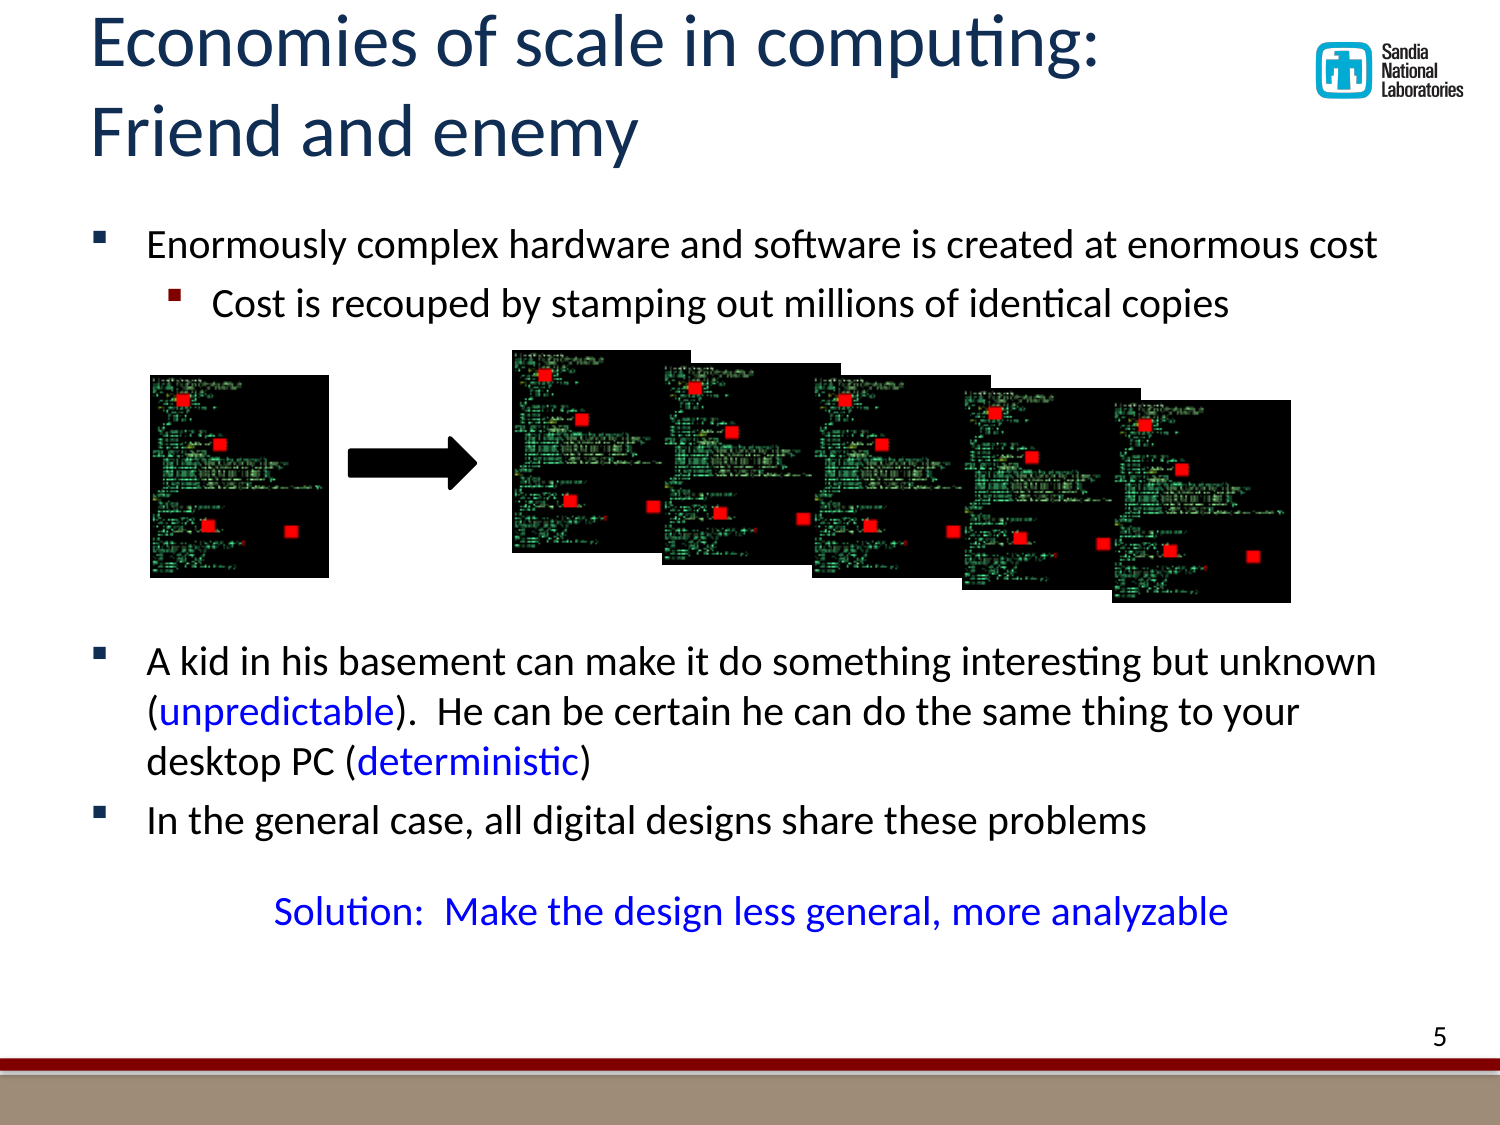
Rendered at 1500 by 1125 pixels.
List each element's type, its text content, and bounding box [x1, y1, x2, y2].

slide_number 5 [1362, 1009, 1463, 1072]
text_box Solution: Make the design less general, more analyzable [258, 876, 1245, 942]
text_box [347, 436, 478, 491]
picture [512, 350, 1292, 603]
list Enormously complex hardware and software is created at enormous cost Cost is recouped by stamping out millions of identical copies A kid in his basement can make it do something interesting but unknown (unpredictable). He can be certain he can do the same thing to your desktop PC (deterministic) In the general case, all digital designs share these problems [74, 209, 1426, 1006]
title Economies of scale in computing: Friend and enemy [74, 0, 1426, 163]
picture [149, 375, 329, 578]
picture [1426, 37, 1467, 105]
